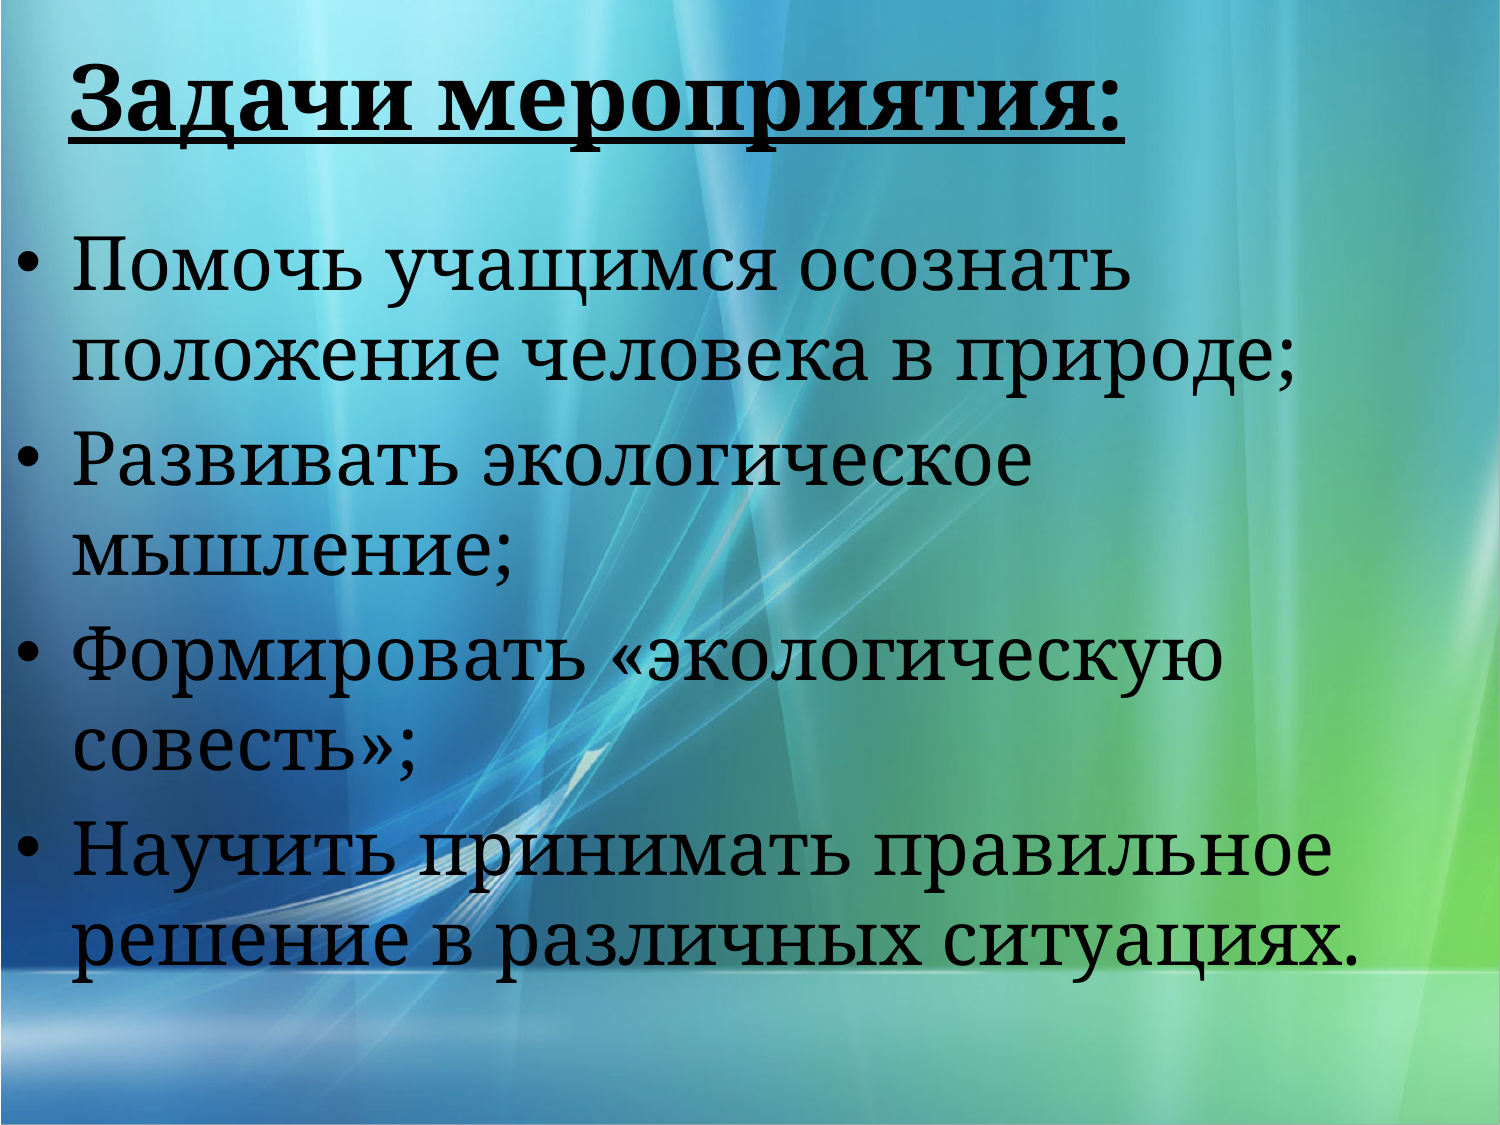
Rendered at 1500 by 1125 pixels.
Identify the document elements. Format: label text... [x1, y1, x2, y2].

title Задачи мероприятия: [53, 0, 1404, 188]
picture [0, 0, 1500, 208]
list Помочь учащимся осознать положение человека в природе; Развивать экологическое мышление; Формировать «экологическую совесть»; Научить принимать правильное решение в различных ситуациях. [0, 208, 1500, 1125]
